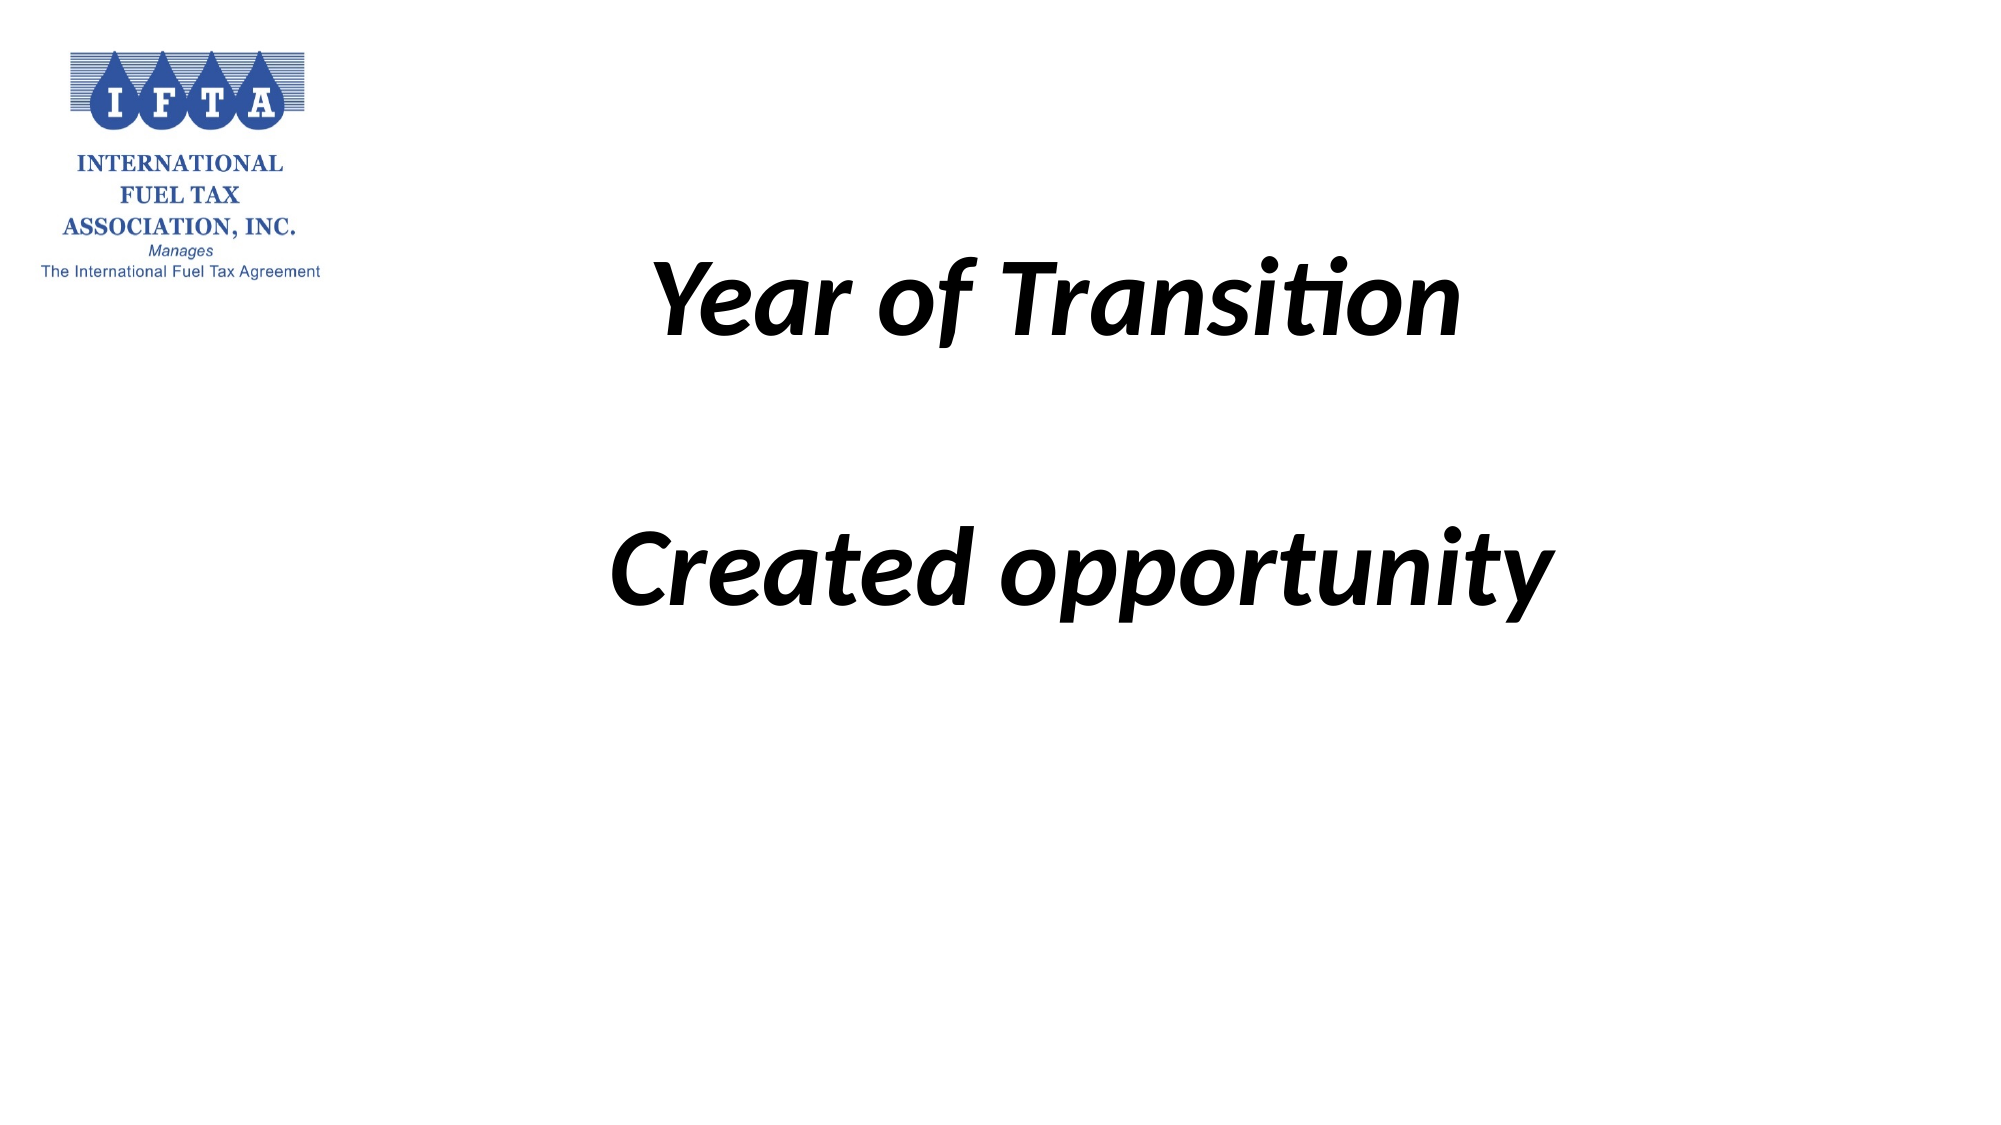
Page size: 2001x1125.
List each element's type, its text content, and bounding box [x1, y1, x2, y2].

text_box Year of Transition Created opportunity [472, 215, 1692, 851]
picture [13, 18, 354, 308]
